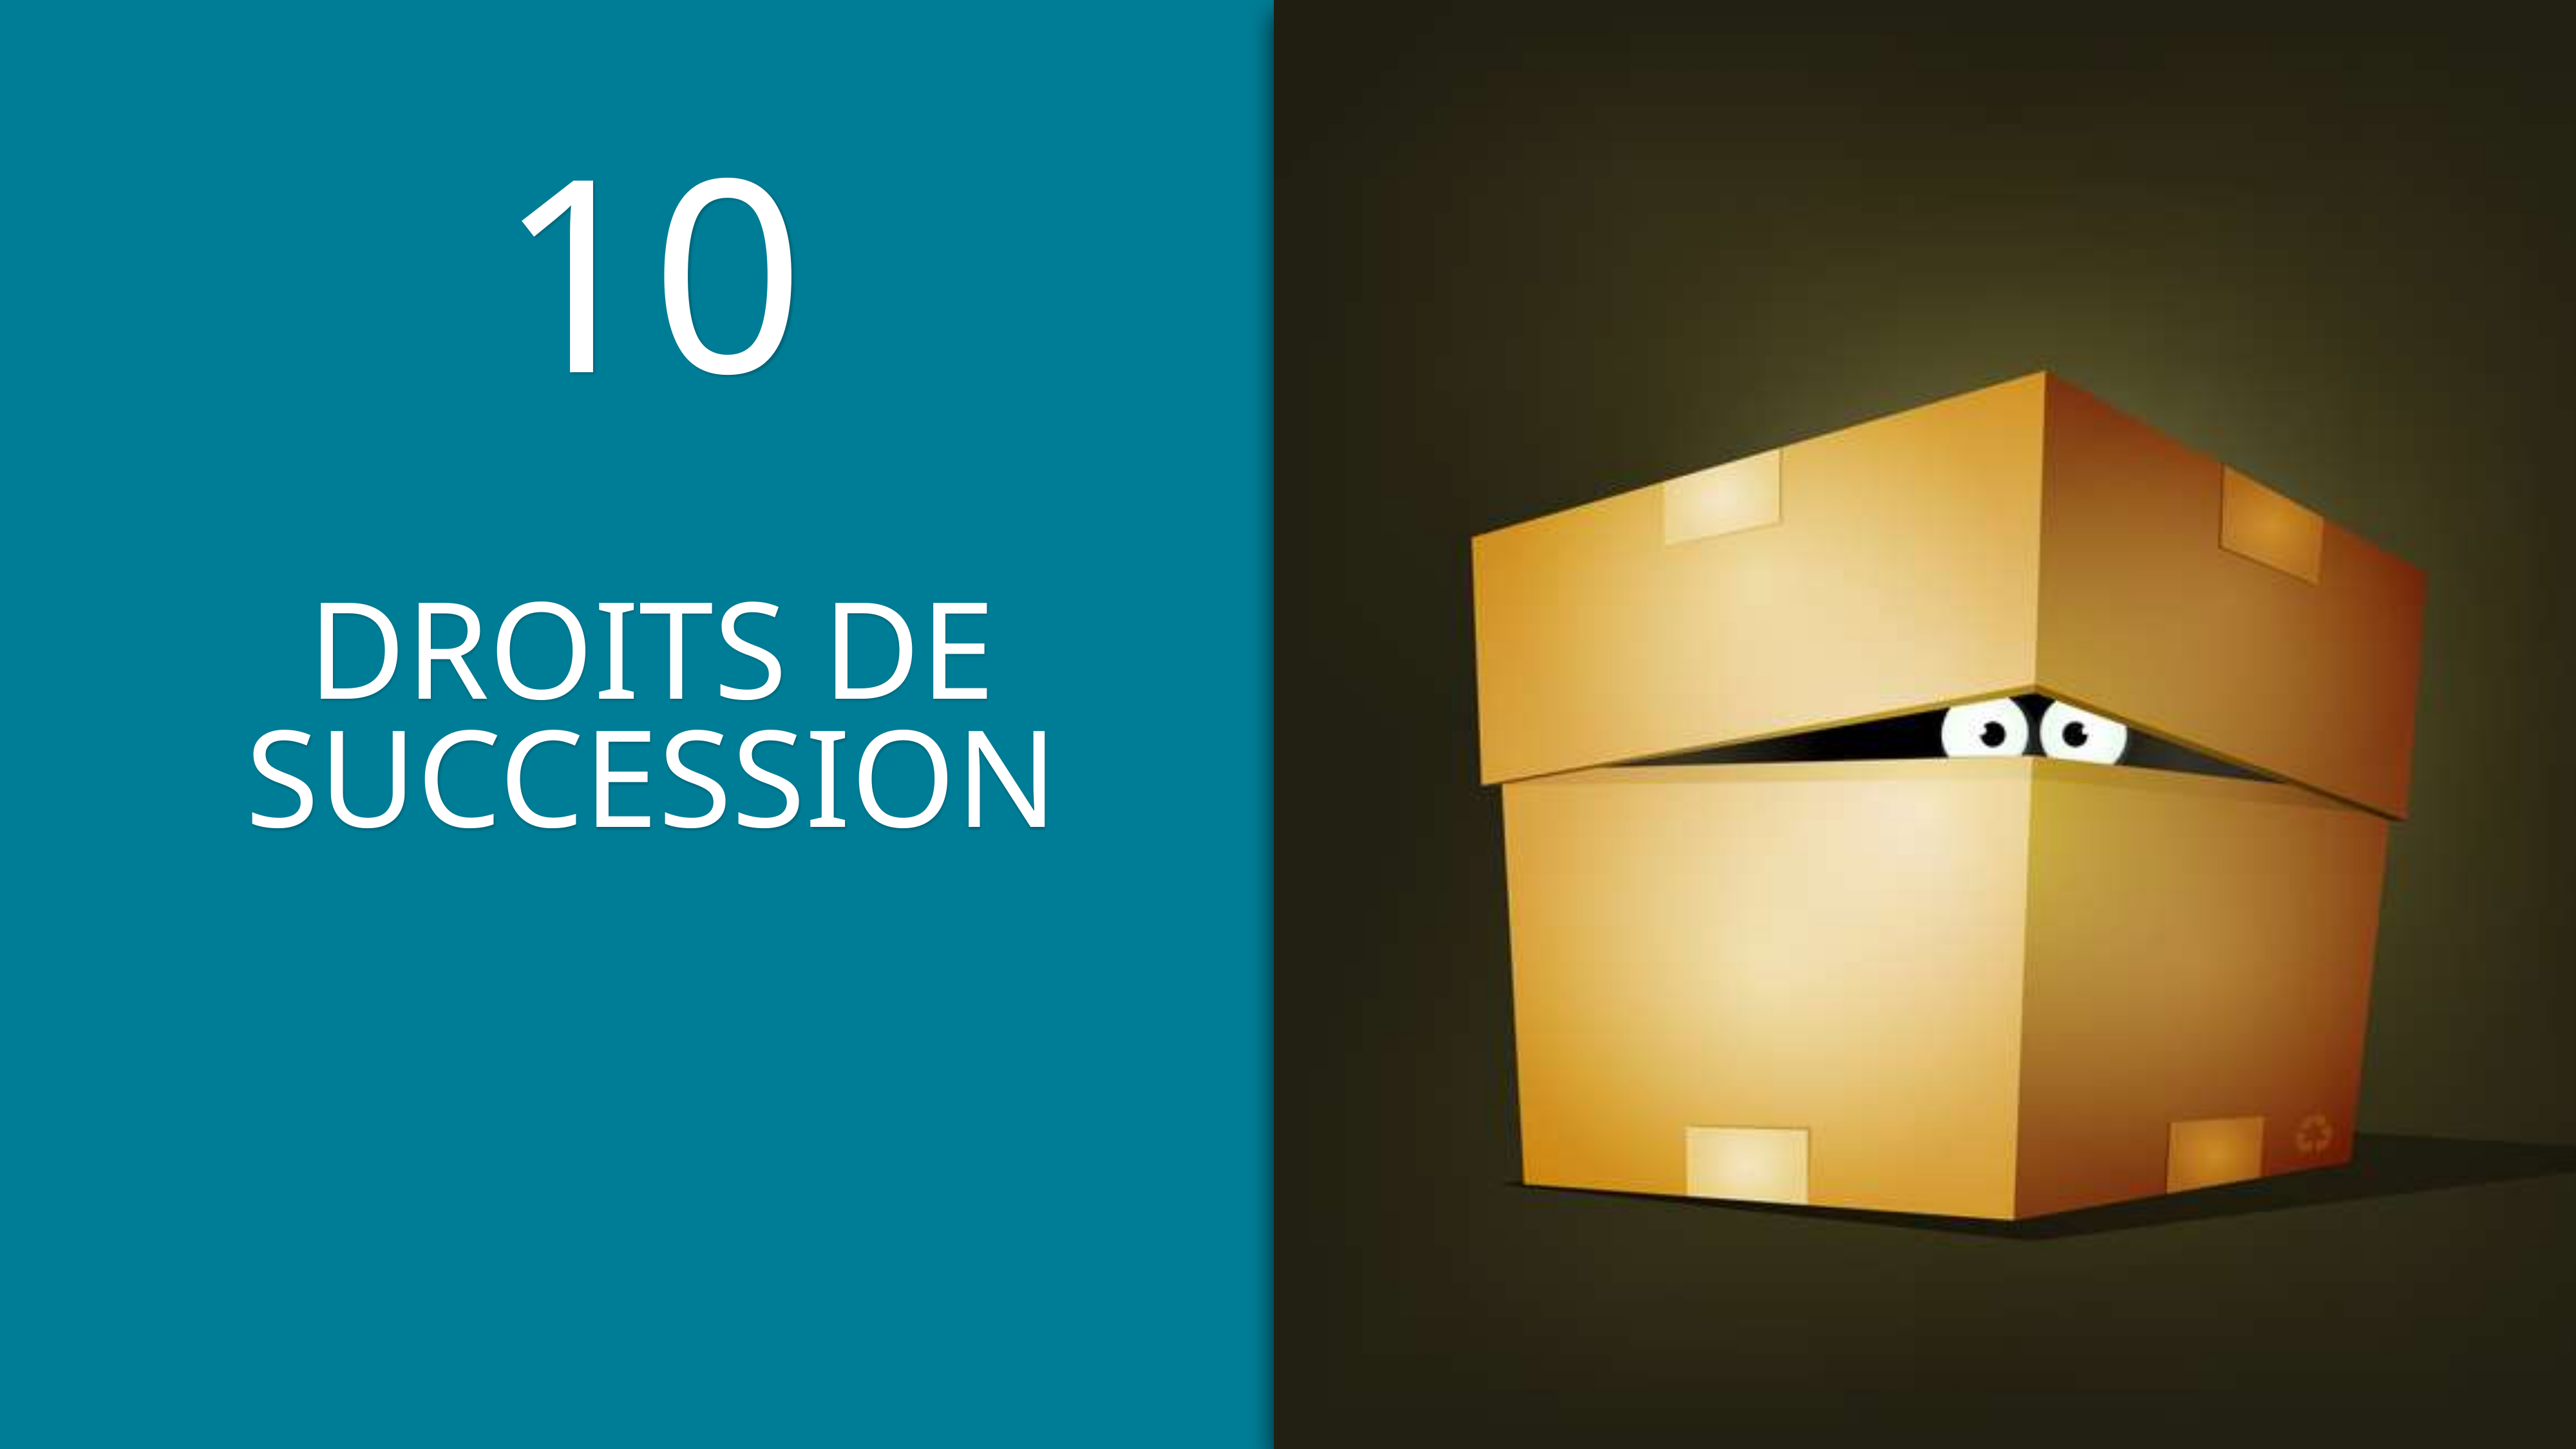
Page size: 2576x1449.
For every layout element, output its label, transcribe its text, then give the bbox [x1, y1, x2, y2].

picture [1273, 0, 2576, 1449]
title DROITS DE SUCCESSION [202, 455, 1101, 994]
text_box 10 [453, 100, 849, 490]
